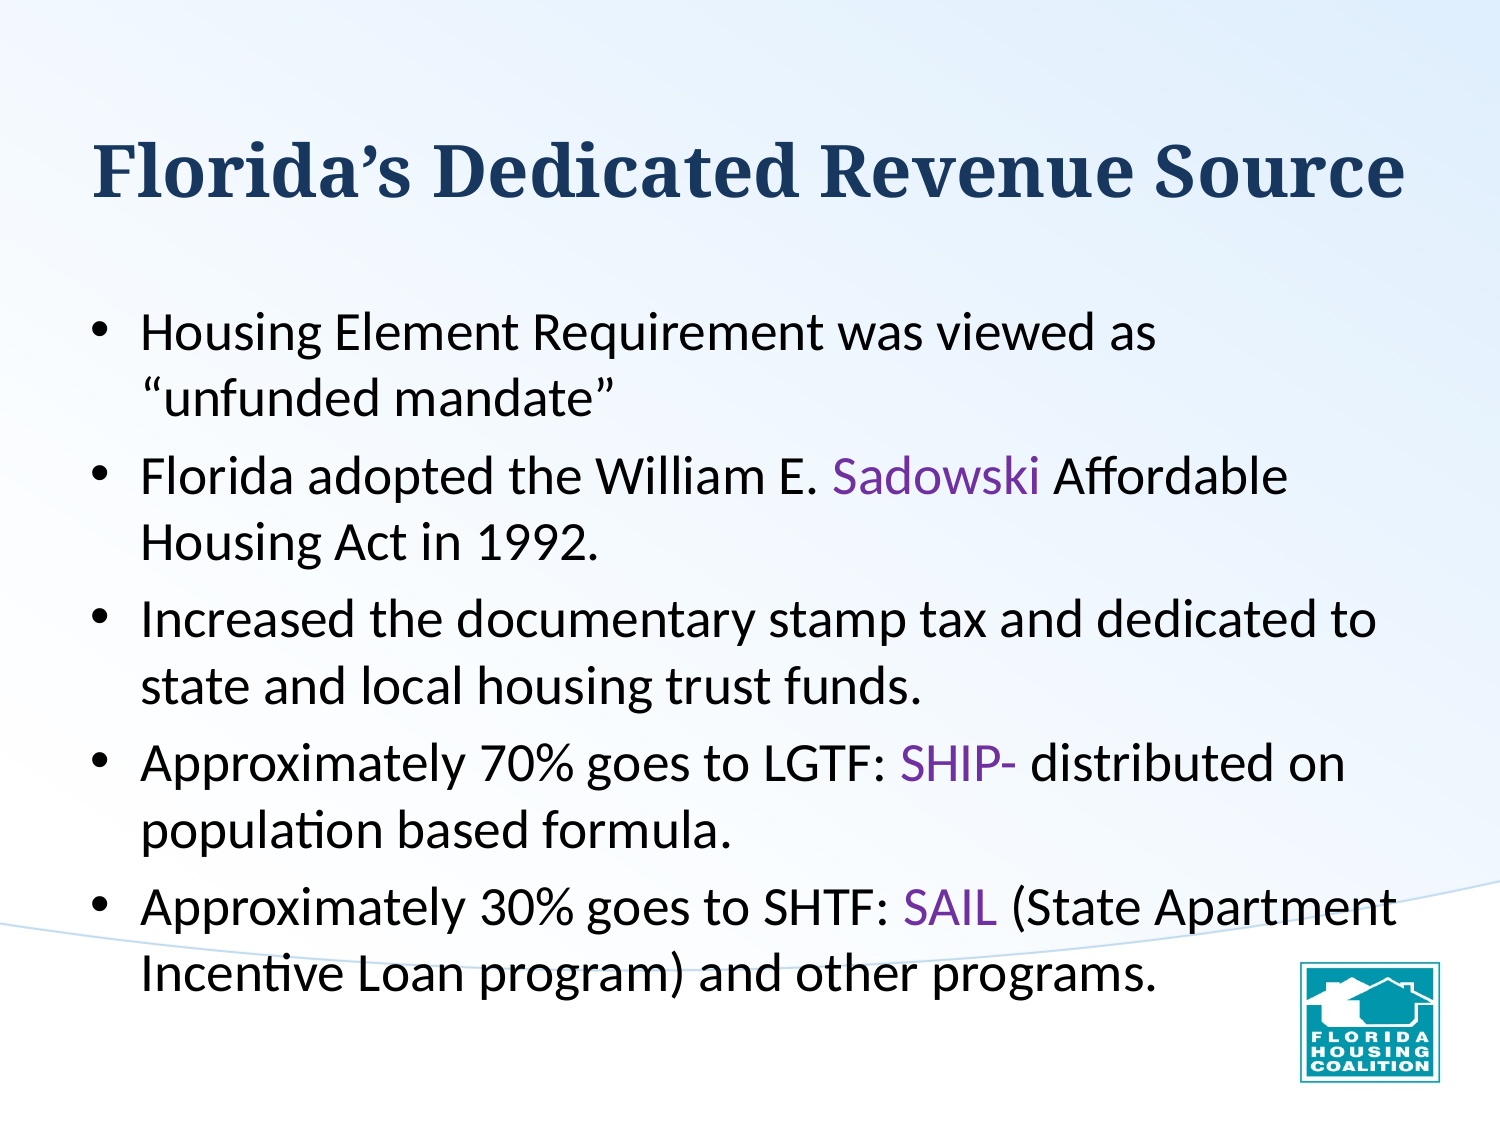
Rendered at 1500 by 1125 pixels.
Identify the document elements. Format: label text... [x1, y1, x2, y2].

list Housing Element Requirement was viewed as “unfunded mandate” Florida adopted the William E. Sadowski Affordable Housing Act in 1992. Increased the documentary stamp tax and dedicated to state and local housing trust funds. Approximately 70% goes to LGTF: SHIP- distributed on population based formula. Approximately 30% goes to SHTF: SAIL (State Apartment Incentive Loan program) and other programs. [75, 287, 1425, 1030]
title Florida’s Dedicated Revenue Source [75, 75, 1425, 263]
picture [0, 0, 1500, 1125]
